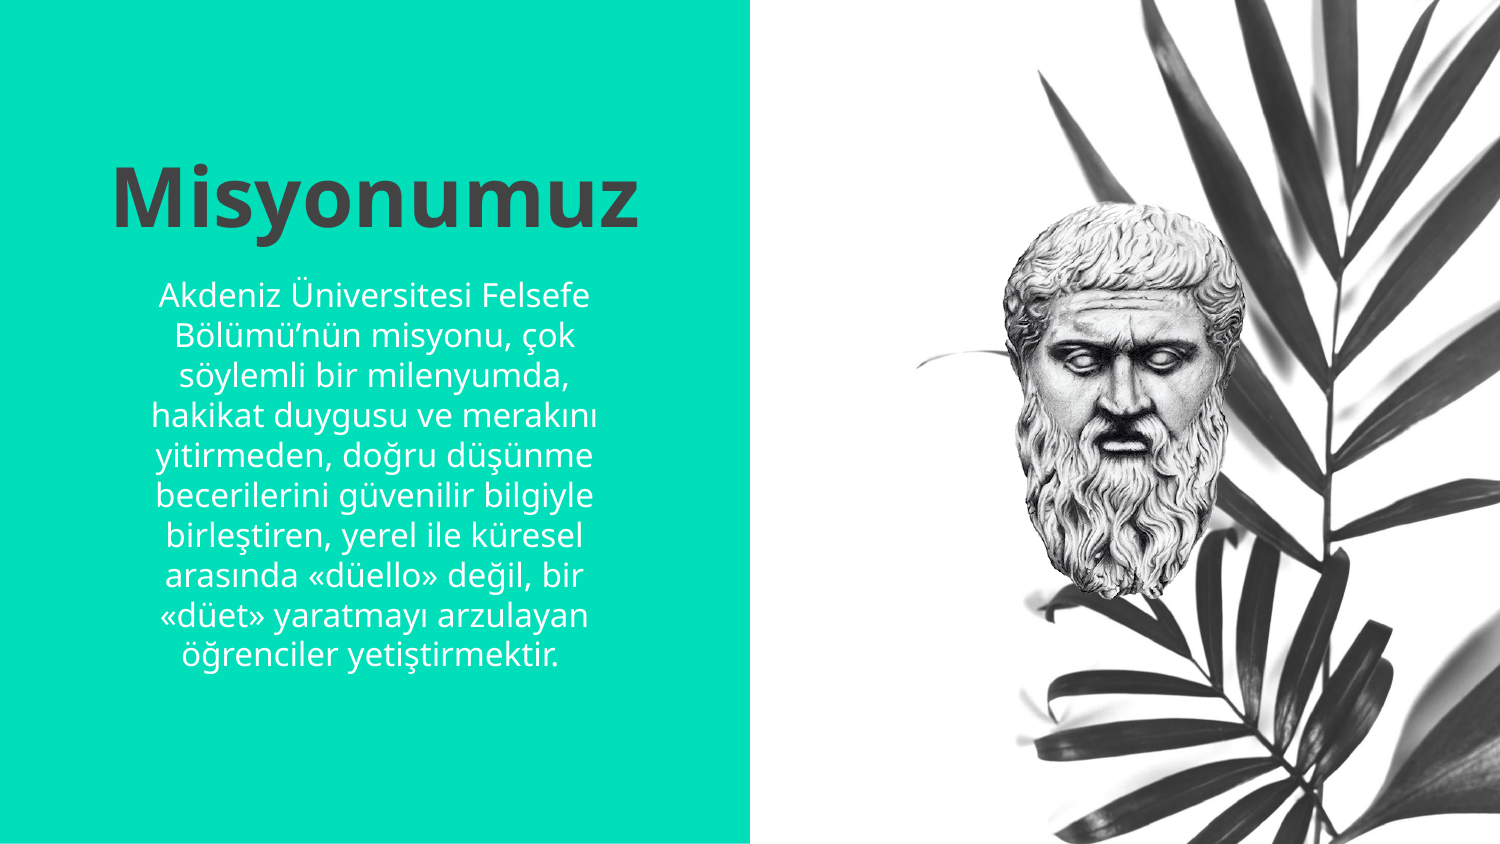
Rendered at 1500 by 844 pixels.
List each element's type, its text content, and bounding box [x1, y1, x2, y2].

title Misyonumuz [0, 93, 744, 260]
subtitle Akdeniz Üniversitesi Felsefe Bölümü’nün misyonu, çok söylemli bir milenyumda, hakikat duygusu ve merakını yitirmeden, doğru düşünme becerilerini güvenilir bilgiyle birleştiren, yerel ile küresel arasında «düello» değil, bir «düet» yaratmayı arzulayan öğrenciler yetiştirmektir. [112, 260, 638, 670]
picture [749, 0, 1500, 844]
